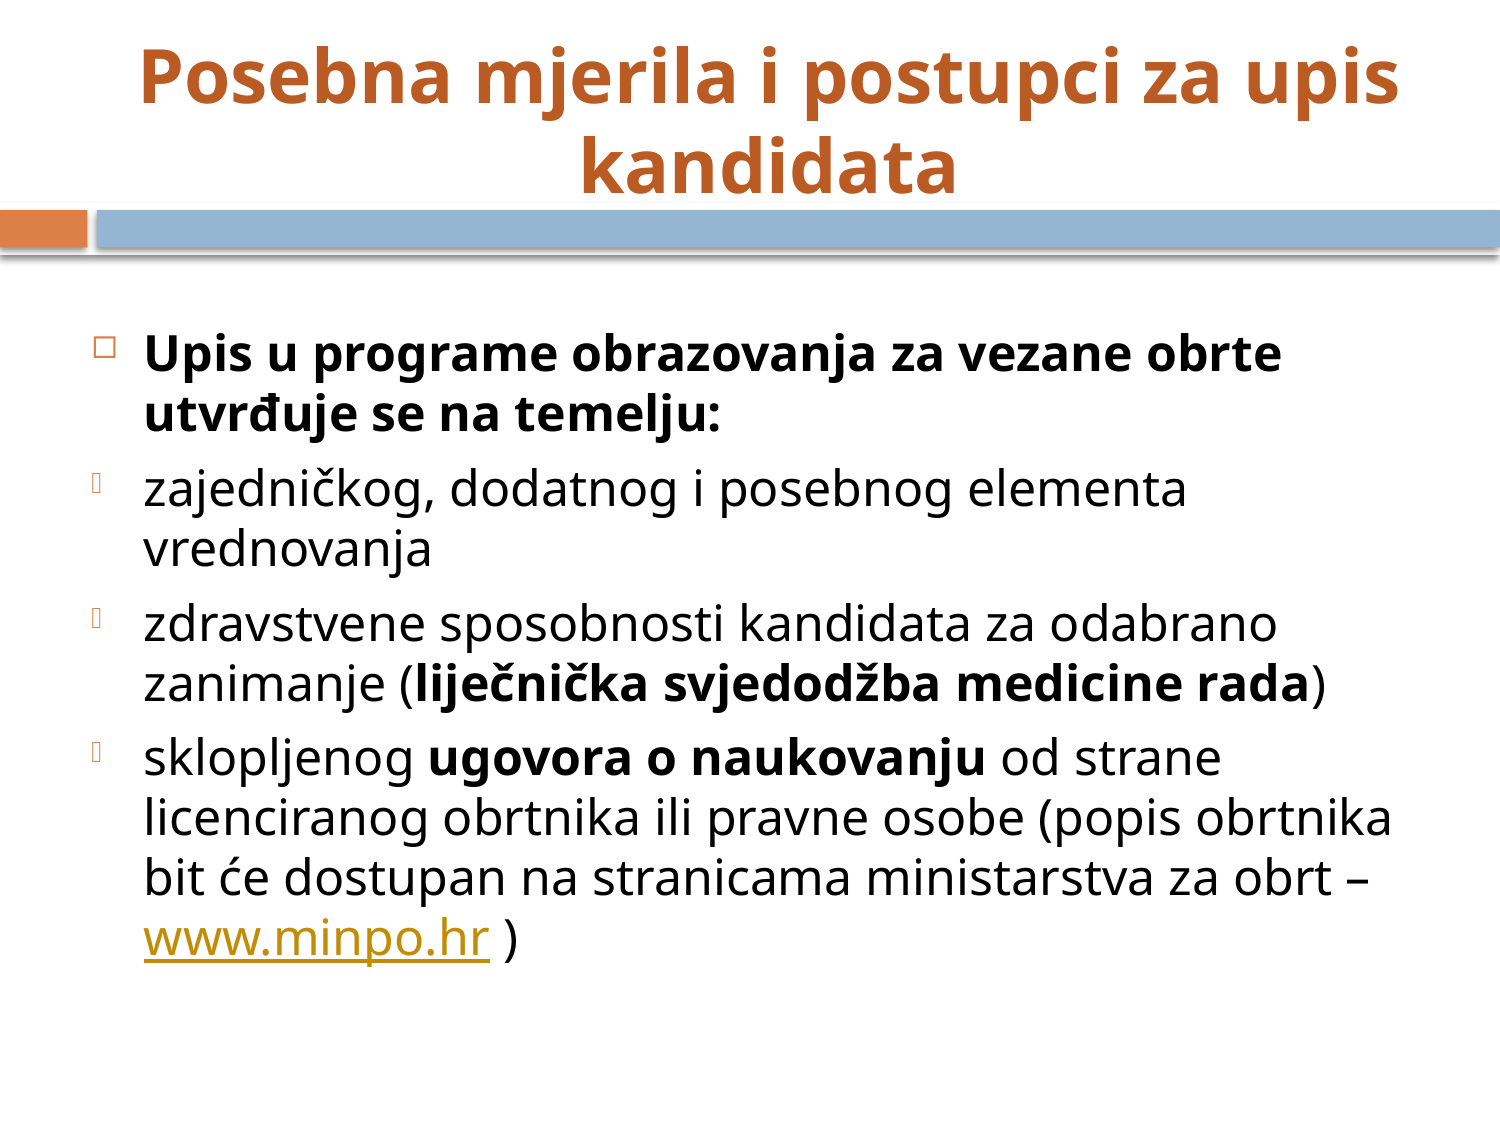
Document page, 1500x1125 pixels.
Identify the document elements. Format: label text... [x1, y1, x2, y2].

title Posebna mjerila i postupci za upis kandidata [100, 37, 1438, 200]
list Upis u programe obrazovanja za vezane obrte utvrđuje se na temelju: zajedničkog, dodatnog i posebnog elementa vrednovanja zdravstvene sposobnosti kandidata za odabrano zanimanje (liječnička svjedodžba medicine rada) sklopljenog ugovora o naukovanju od strane licenciranog obrtnika ili pravne osobe (popis obrtnika bit će dostupan na stranicama ministarstva za obrt – www.minpo.hr ) [76, 314, 1415, 1052]
